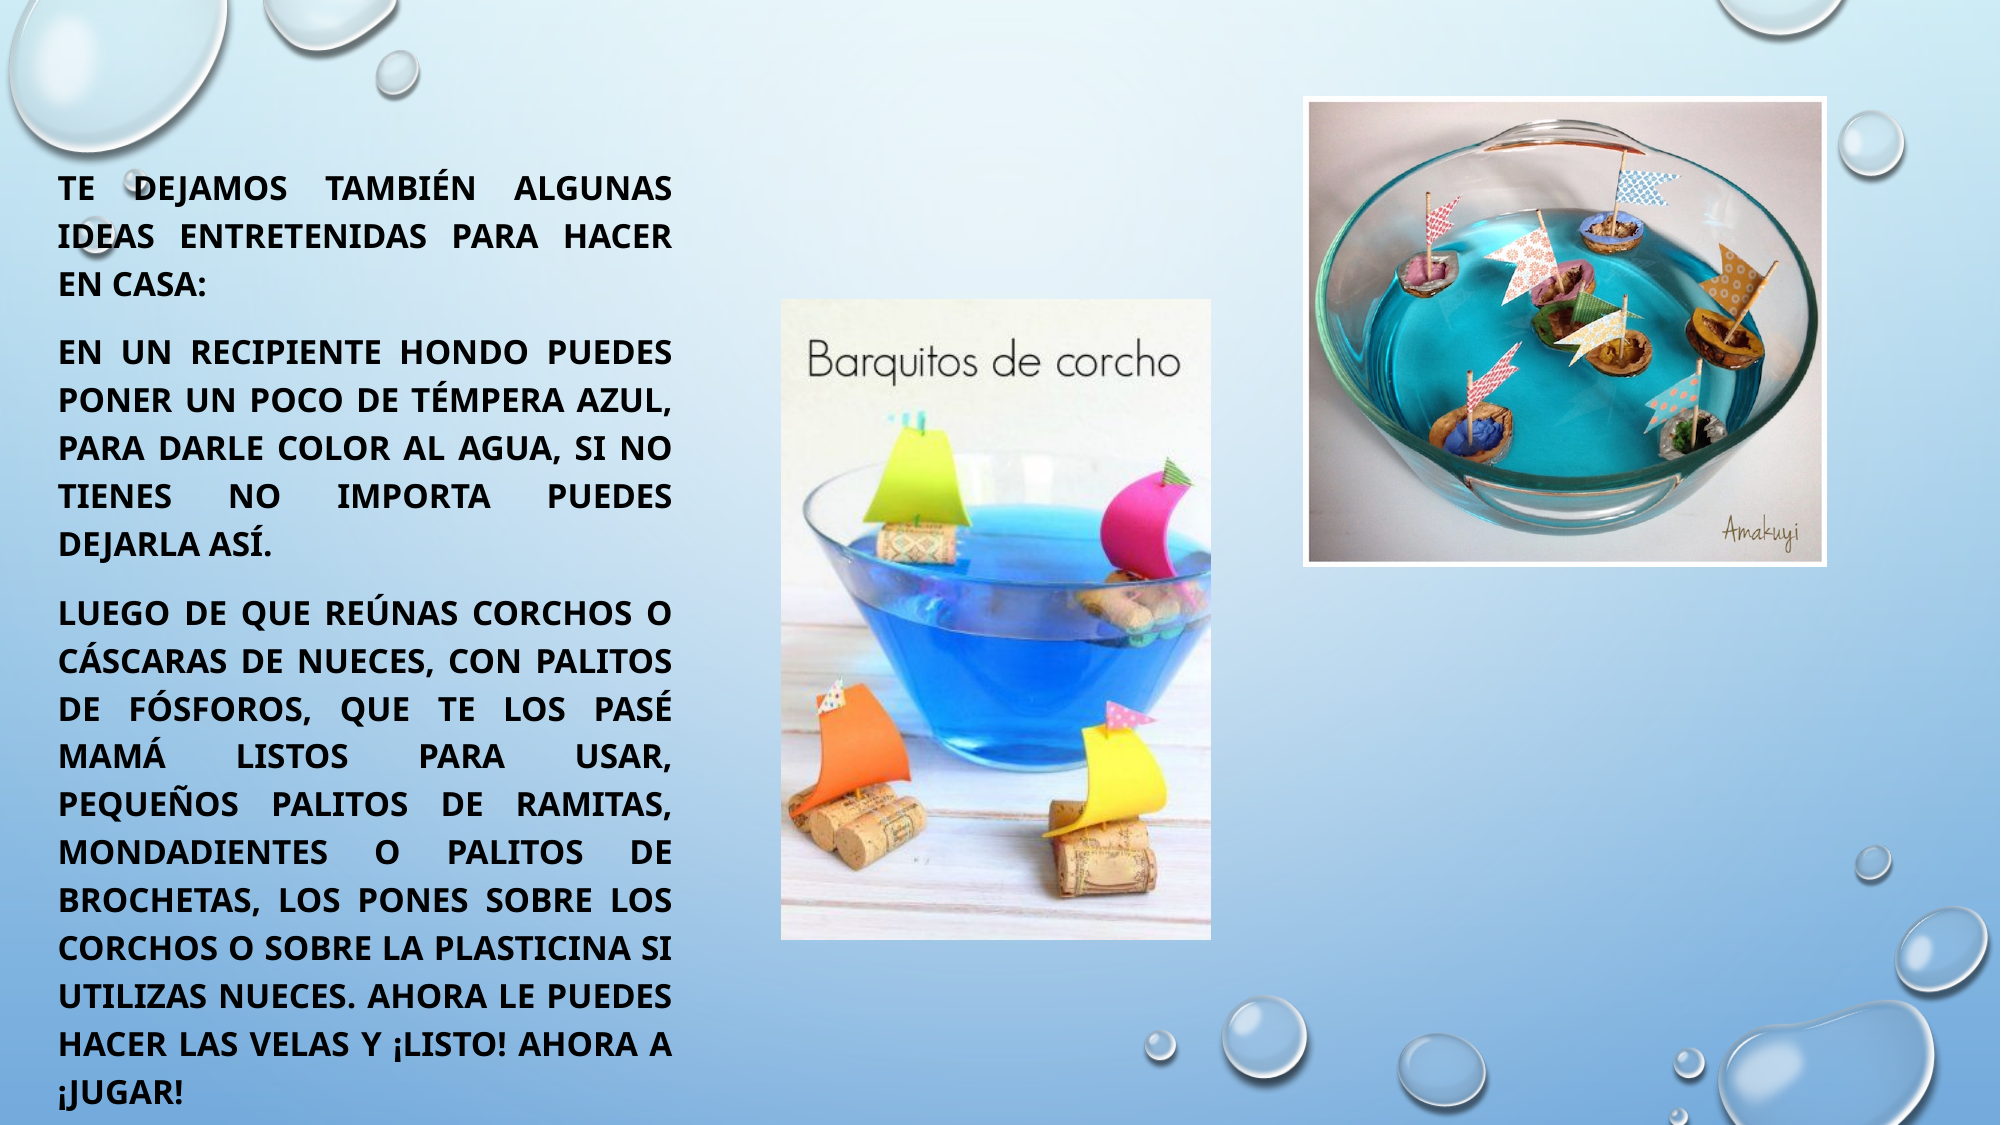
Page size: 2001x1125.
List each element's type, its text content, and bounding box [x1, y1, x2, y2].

picture [0, 0, 2000, 1125]
list TE DEJAMOS TAMBIÉN ALGUNAS IDEAS ENTRETENIDAS PARA HACER EN CASA: EN UN Recipiente hondo puedes poner un poco de témpera azul, para darle color al agua, si no tienes no importa puedes dejarla así. Luego de que reúnas corchos o cáscaras de nueces, con palitos de fósforos, que te los pasé mamá listos para usar, pequeños palitos de ramitas, mondadientes o palitos de brochetas, los pones sobre los corchos o sobre la plasticina si utilizas nueces. ahora le puedes hacer las velas y ¡listo! Ahora a ¡jugar! [42, 151, 689, 1002]
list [1303, 96, 1827, 568]
